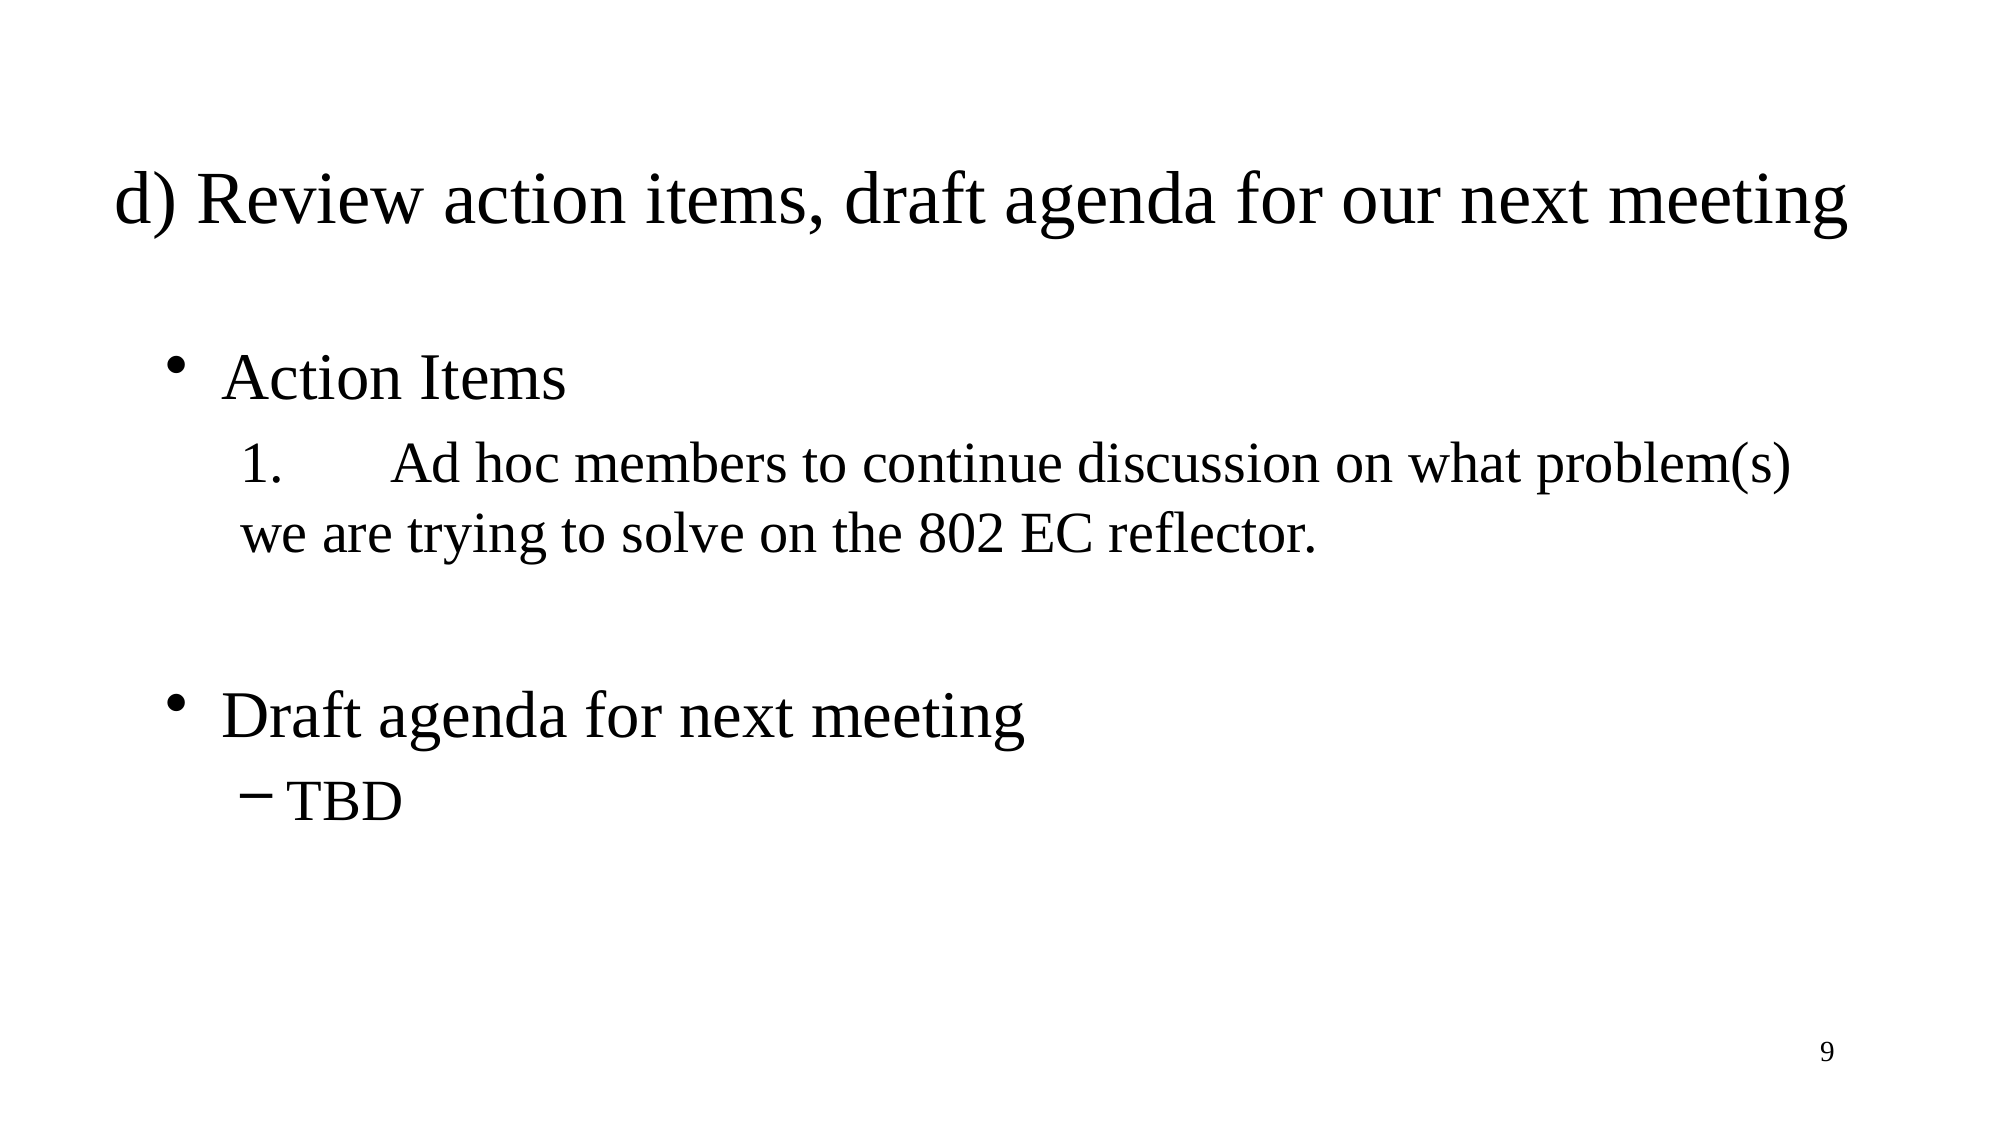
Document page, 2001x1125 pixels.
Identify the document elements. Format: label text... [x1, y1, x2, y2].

slide_number 9 [1433, 1024, 1851, 1101]
title d) Review action items, draft agenda for our next meeting [99, 99, 1888, 288]
list Action Items 1. Ad hoc members to continue discussion on what problem(s) we are trying to solve on the 802 EC reflector. Draft agenda for next meeting TBD [149, 324, 1851, 1001]
